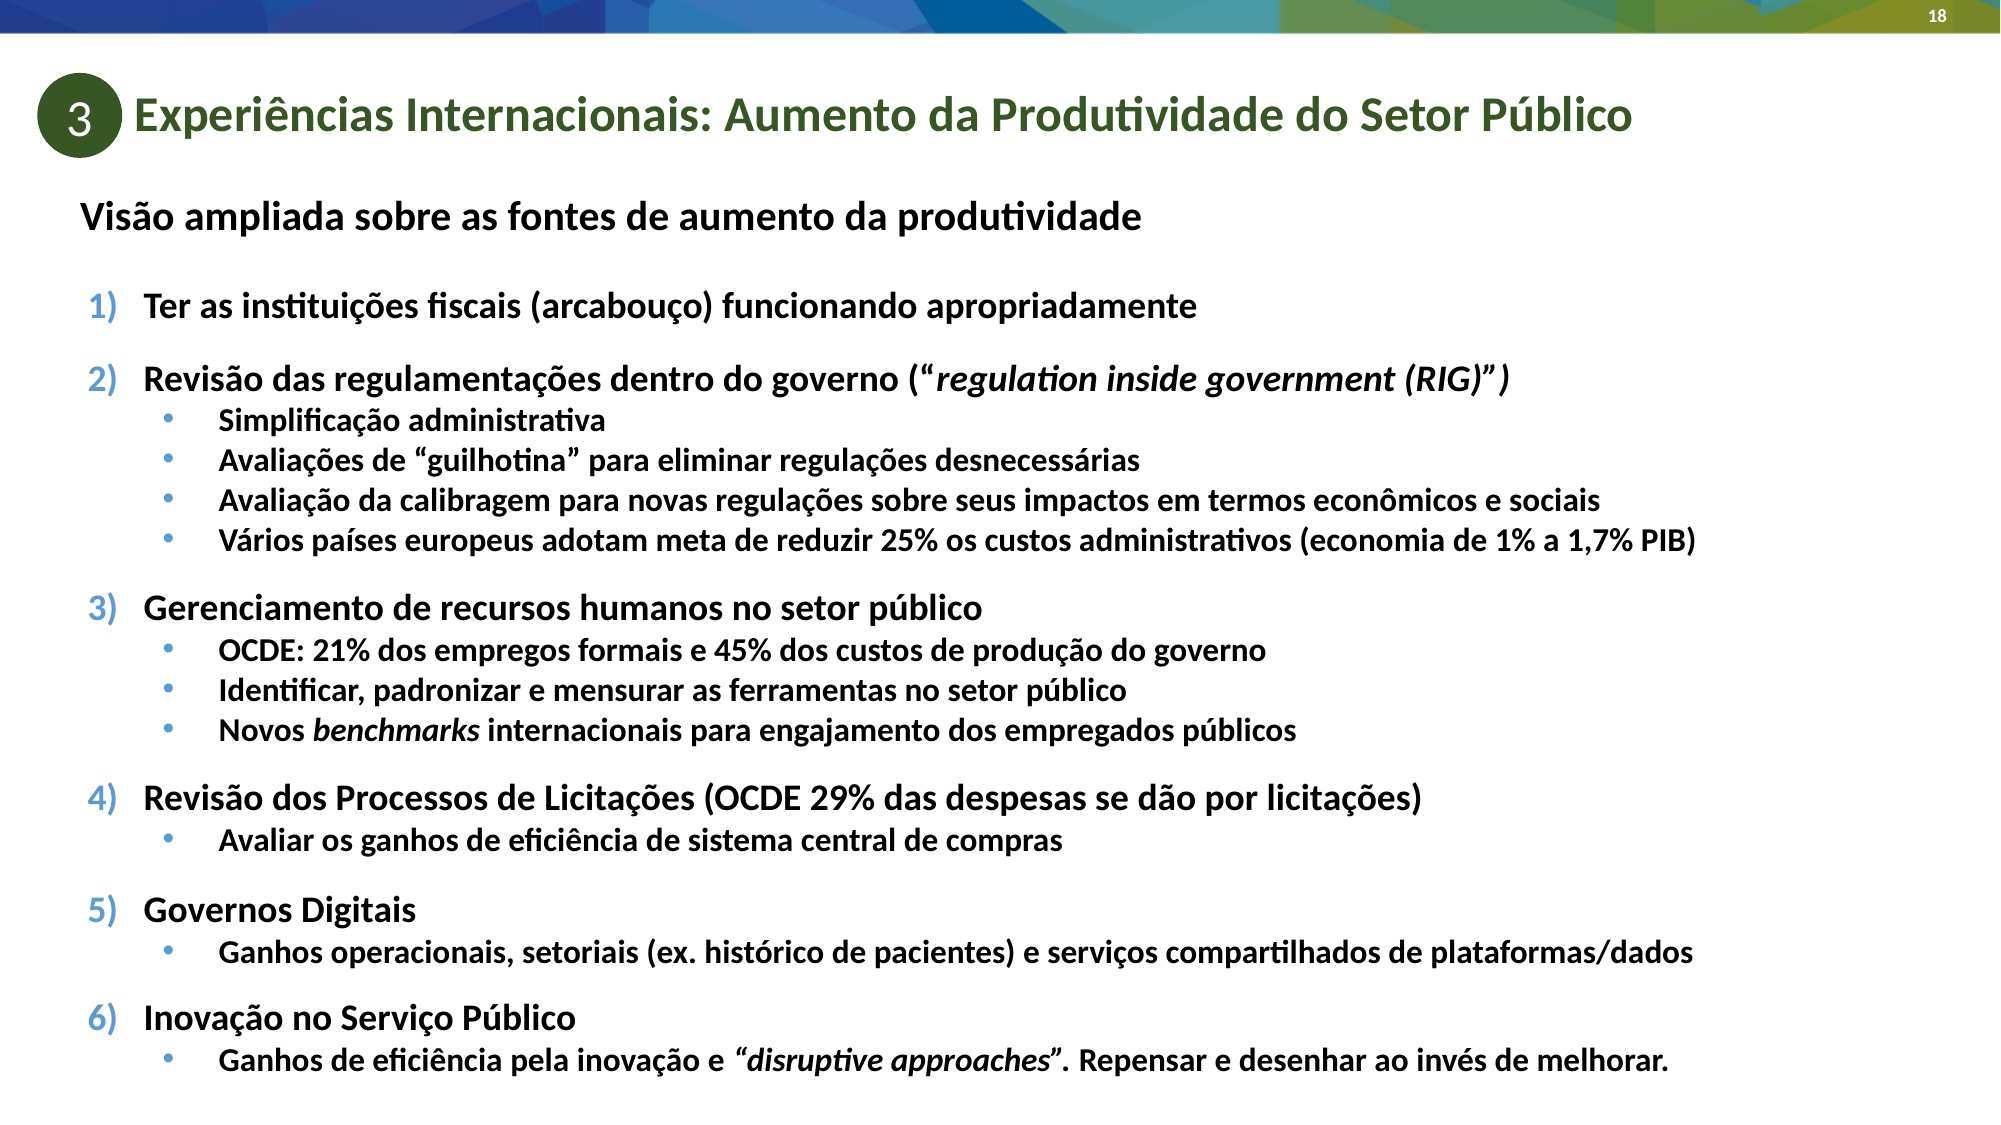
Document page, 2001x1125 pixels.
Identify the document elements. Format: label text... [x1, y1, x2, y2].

text_box Visão ampliada sobre as fontes de aumento da produtividade [37, 181, 1912, 363]
title Experiências Internacionais: Aumento da Produtividade do Setor Público [44, 49, 1955, 182]
text_box Ter as instituições fiscais (arcabouço) funcionando apropriadamente Revisão das regulamentações dentro do governo (“regulation inside government (RIG)”) Simplificação administrativa Avaliações de “guilhotina” para eliminar regulações desnecessárias Avaliação da calibragem para novas regulações sobre seus impactos em termos econômicos e sociais Vários países europeus adotam meta de reduzir 25% os custos administrativos (economia de 1% a 1,7% PIB) Gerenciamento de recursos humanos no setor público OCDE: 21% dos empregos formais e 45% dos custos de produção do governo Identificar, padronizar e mensurar as ferramentas no setor público Novos benchmarks internacionais para engajamento dos empregados públicos Revisão dos Processos de Licitações (OCDE 29% das despesas se dão por licitações) Avaliar os ganhos de eficiência de sistema central de compras Governos Digitais Ganhos operacionais, setoriais (ex. histórico de pacientes) e serviços compartilhados de plataformas/dados Inovação no Serviço Público Ganhos de eficiência pela inovação e “disruptive approaches”. Repensar e desenhar ao invés de melhorar. [44, 273, 1919, 1125]
text_box 3 [36, 71, 124, 159]
picture [0, 0, 2001, 1125]
